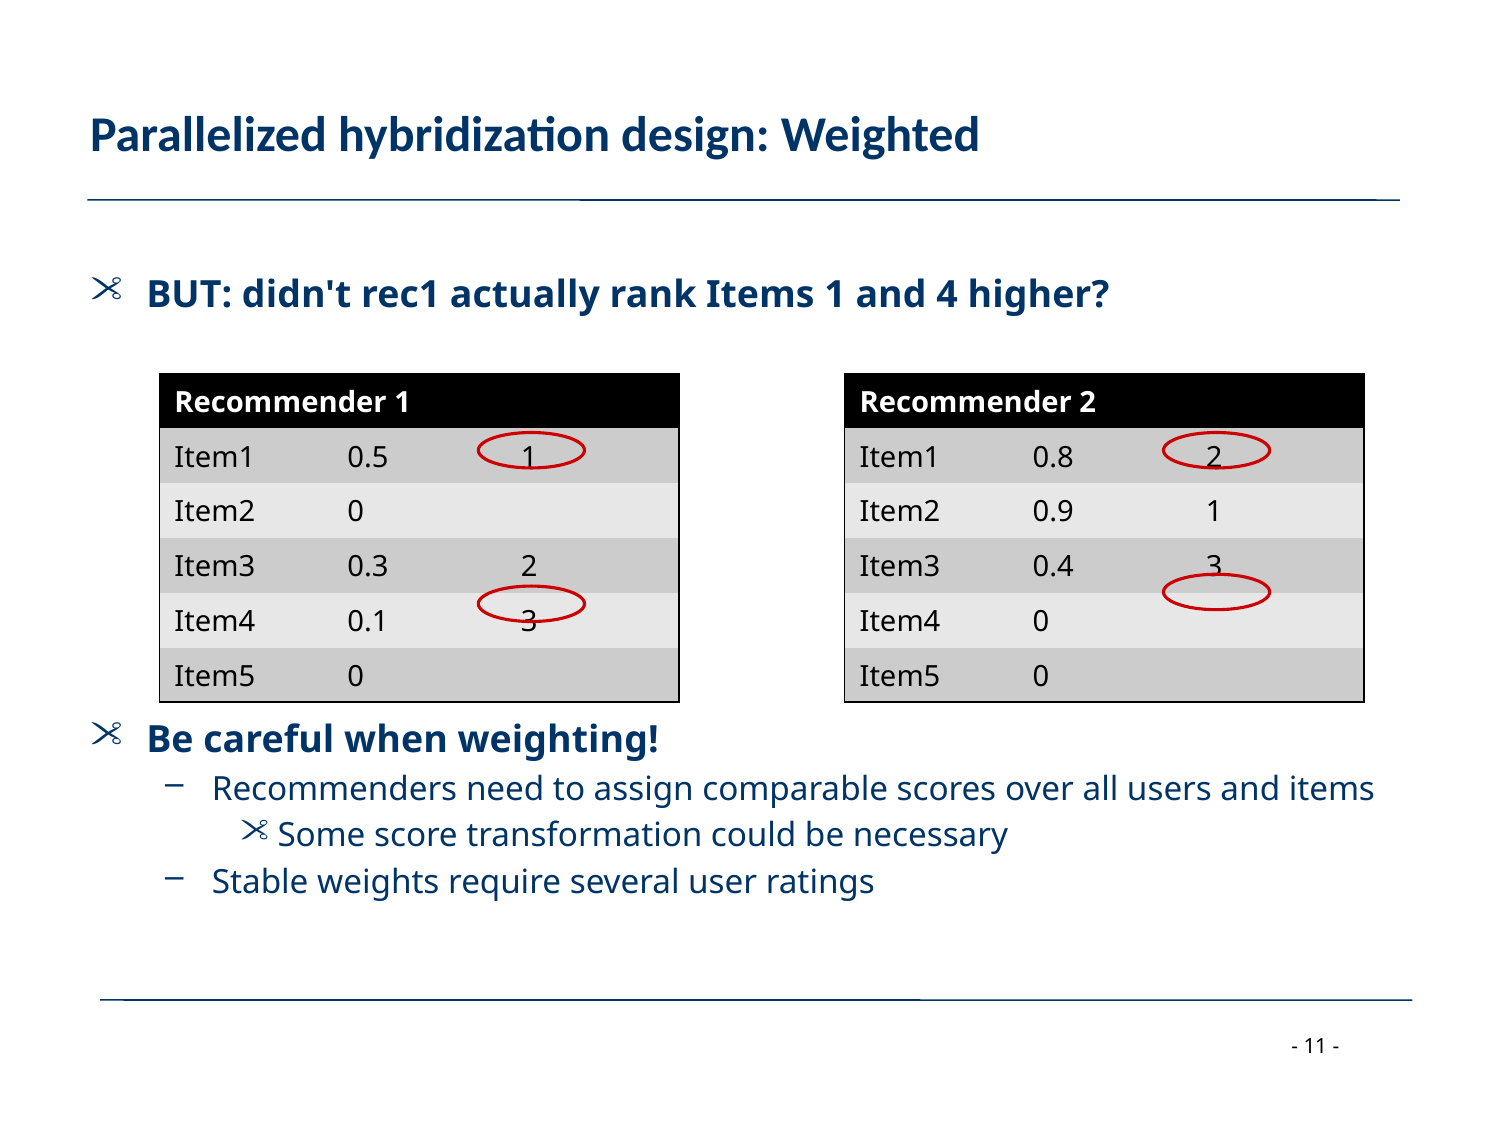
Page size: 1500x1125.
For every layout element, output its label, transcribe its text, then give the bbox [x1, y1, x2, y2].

table_cell [506, 483, 678, 538]
table_cell [506, 648, 678, 701]
table_cell [1191, 593, 1363, 648]
table_cell 0 [1018, 593, 1191, 648]
table_cell 3 [1191, 538, 1363, 593]
table_cell 2 [506, 538, 678, 593]
table_cell 1 [1191, 483, 1363, 538]
table_cell Item3 [845, 538, 1018, 593]
table_cell [1191, 648, 1363, 701]
table_cell 0.4 [1018, 538, 1191, 593]
table_cell 0.3 [333, 538, 506, 593]
table_cell 3 [506, 593, 678, 648]
table_cell Item2 [160, 483, 333, 538]
table_cell 0.8 [1018, 428, 1191, 483]
table_cell 0 [333, 483, 506, 538]
table_cell Item5 [845, 648, 1018, 701]
title Parallelized hybridization design: Weighted [74, 37, 1426, 226]
text_box [1163, 432, 1270, 468]
table_cell Item4 [160, 593, 333, 648]
table_header Recommender 2 [845, 374, 1363, 428]
text_box [1163, 574, 1270, 610]
table_cell Item1 [160, 428, 333, 483]
table_cell Item3 [160, 538, 333, 593]
text_box [478, 432, 585, 468]
table_cell Item5 [160, 648, 333, 701]
table_cell 0 [1018, 648, 1191, 701]
table_cell 2 [1191, 428, 1363, 483]
table_cell Item2 [845, 483, 1018, 538]
table_cell 0.1 [333, 593, 506, 648]
table_cell 0 [333, 648, 506, 701]
table_cell 0.9 [1018, 483, 1191, 538]
table_cell Item4 [845, 593, 1018, 648]
table_cell 1 [506, 428, 678, 483]
table_header Recommender 1 [160, 374, 678, 428]
list BUT: didn't rec1 actually rank Items 1 and 4 higher? Be careful when weighting! Recommenders need to assign comparable scores over all users and items Some score transformation could be necessary Stable weights require several user ratings [74, 262, 1426, 1006]
text_box [478, 586, 585, 622]
table_cell 0.5 [333, 428, 506, 483]
table_cell Item1 [845, 428, 1018, 483]
